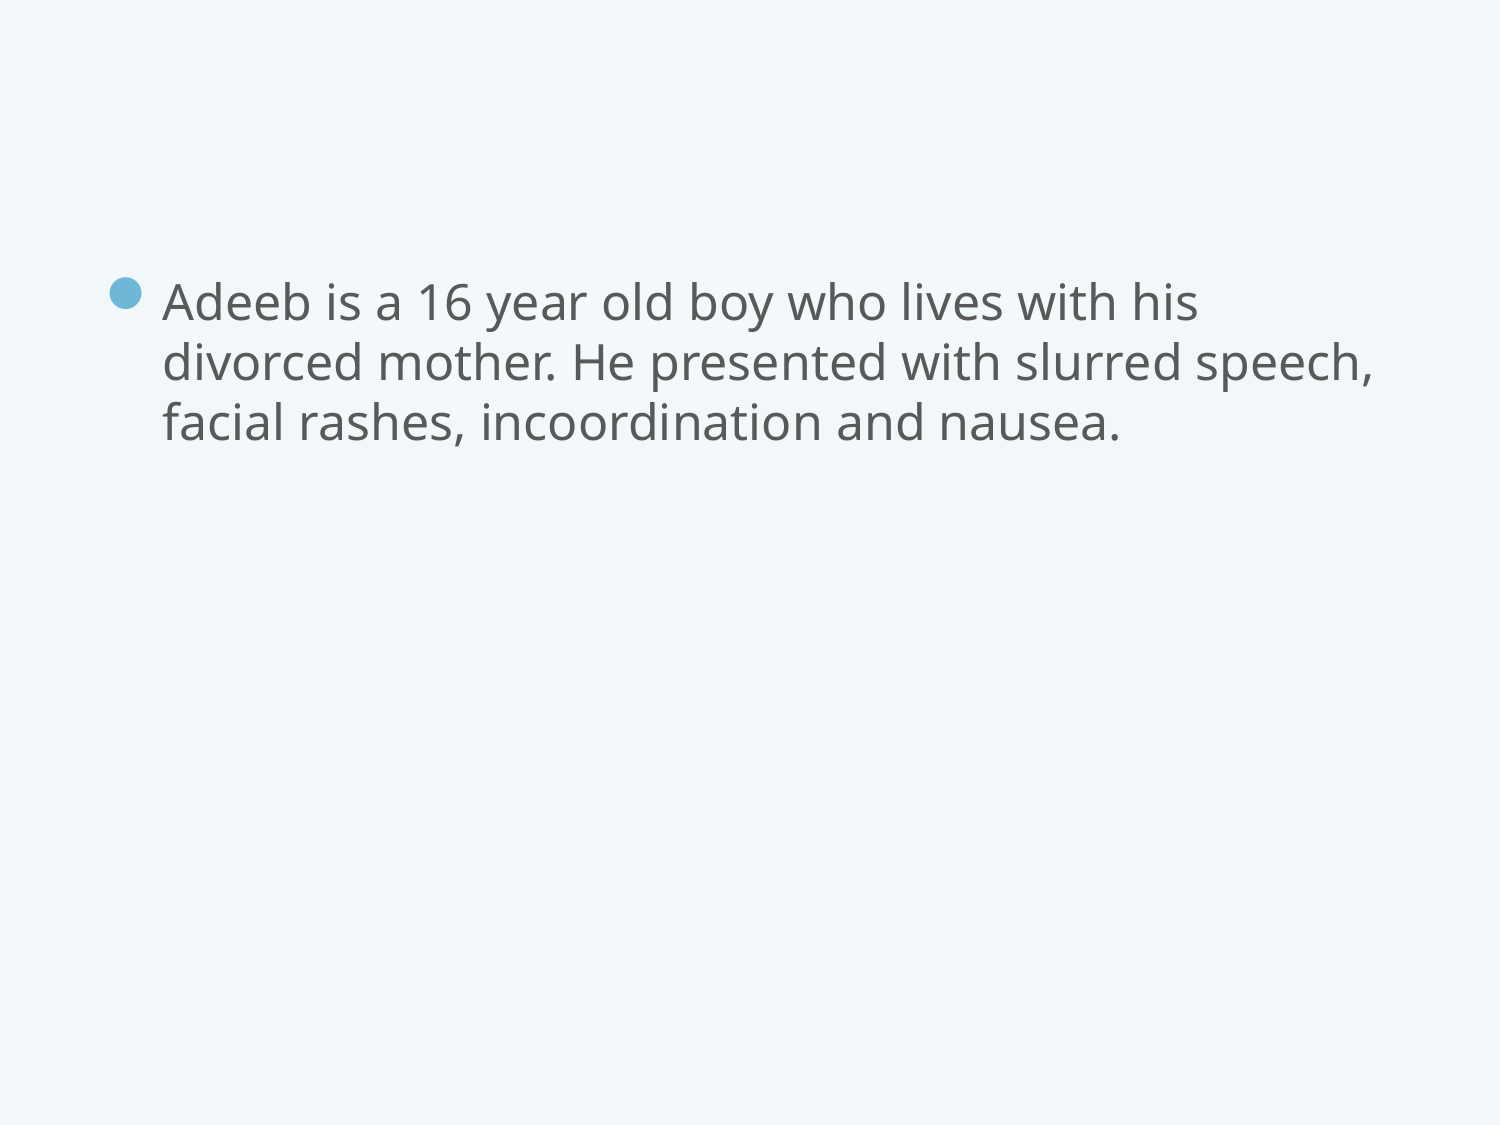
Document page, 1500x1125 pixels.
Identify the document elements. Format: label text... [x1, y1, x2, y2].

list Adeeb is a 16 year old boy who lives with his divorced mother. He presented with slurred speech, facial rashes, incoordination and nausea. [90, 262, 1410, 975]
